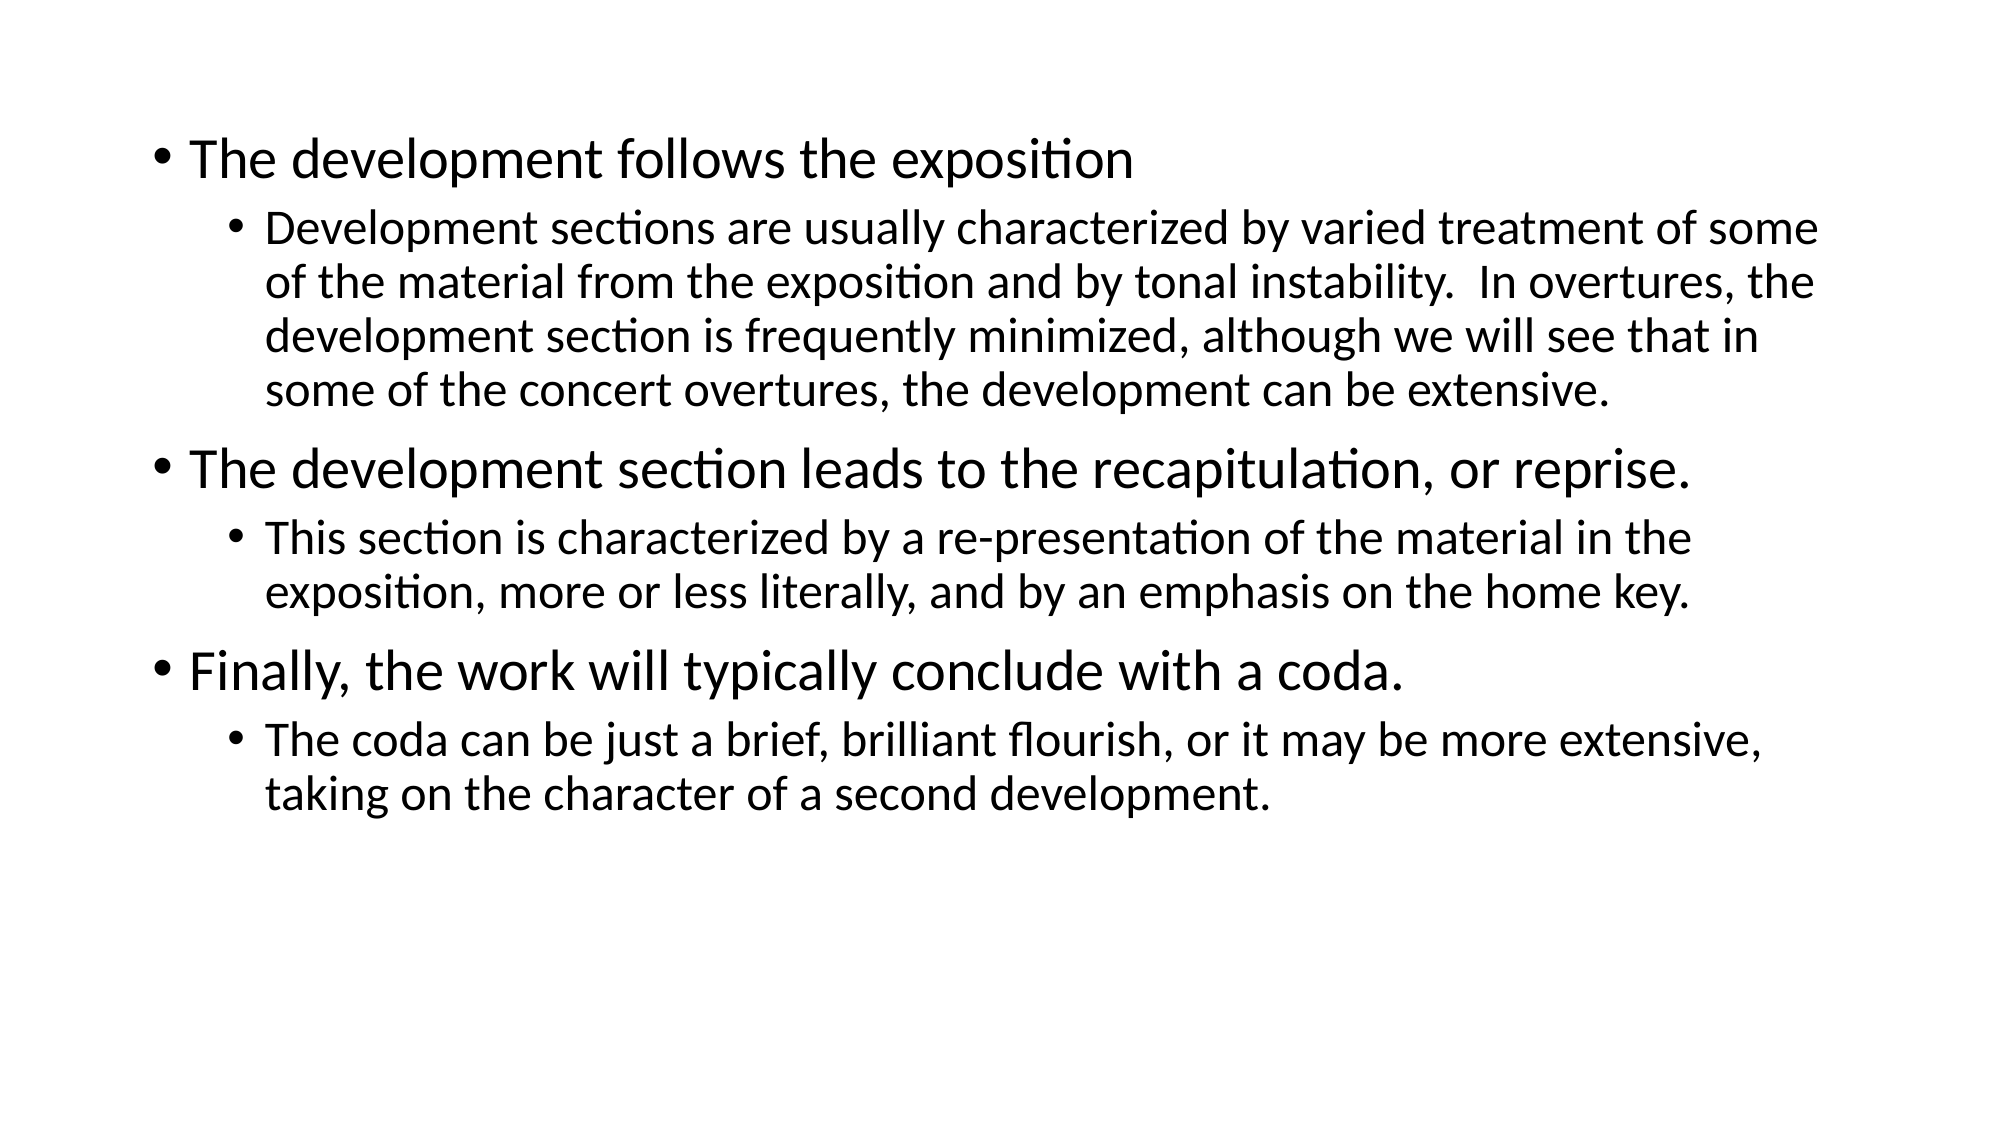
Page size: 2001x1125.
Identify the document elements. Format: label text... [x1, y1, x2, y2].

list The development follows the exposition Development sections are usually characterized by varied treatment of some of the material from the exposition and by tonal instability. In overtures, the development section is frequently minimized, although we will see that in some of the concert overtures, the development can be extensive. The development section leads to the recapitulation, or reprise. This section is characterized by a re-presentation of the material in the exposition, more or less literally, and by an emphasis on the home key. Finally, the work will typically conclude with a coda. The coda can be just a brief, brilliant flourish, or it may be more extensive, taking on the character of a second development. [137, 120, 1863, 1014]
